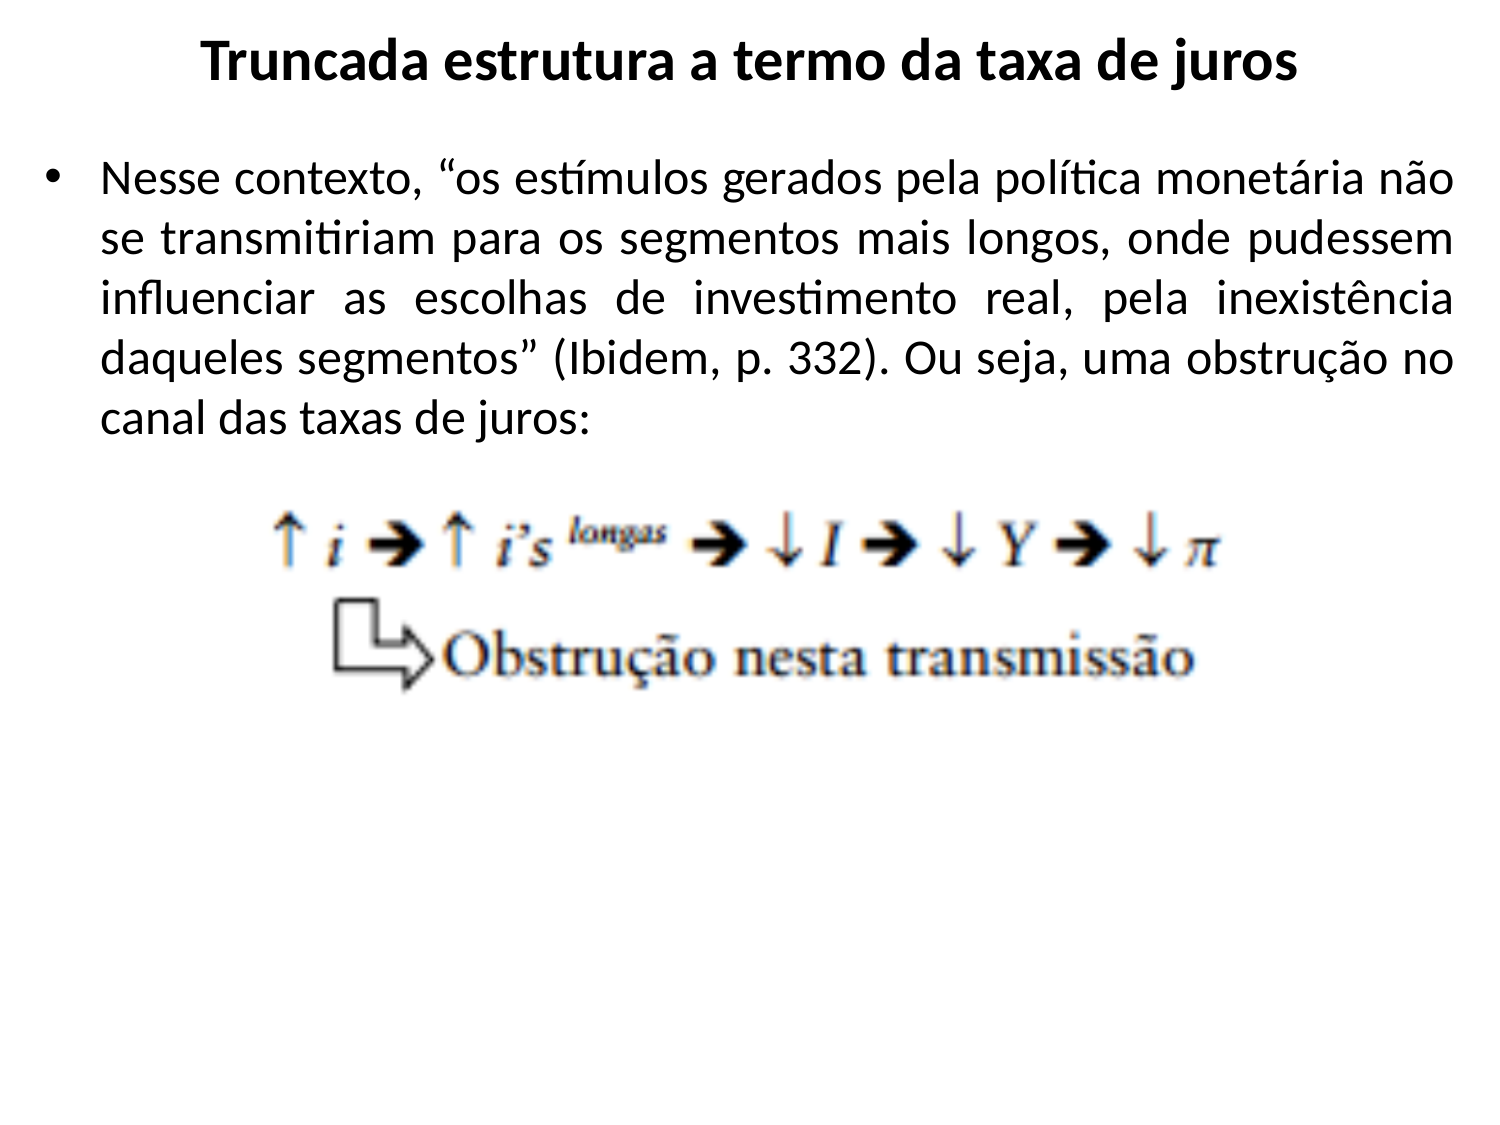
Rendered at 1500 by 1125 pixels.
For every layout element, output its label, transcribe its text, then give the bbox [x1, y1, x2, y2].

picture [262, 503, 1237, 701]
list Nesse contexto, “os estímulos gerados pela política monetária não se transmitiriam para os segmentos mais longos, onde pudessem influenciar as escolhas de investimento real, pela inexistência daqueles segmentos” (Ibidem, p. 332). Ou seja, uma obstrução no canal das taxas de juros: [29, 137, 1471, 870]
title Truncada estrutura a termo da taxa de juros [75, 9, 1425, 102]
